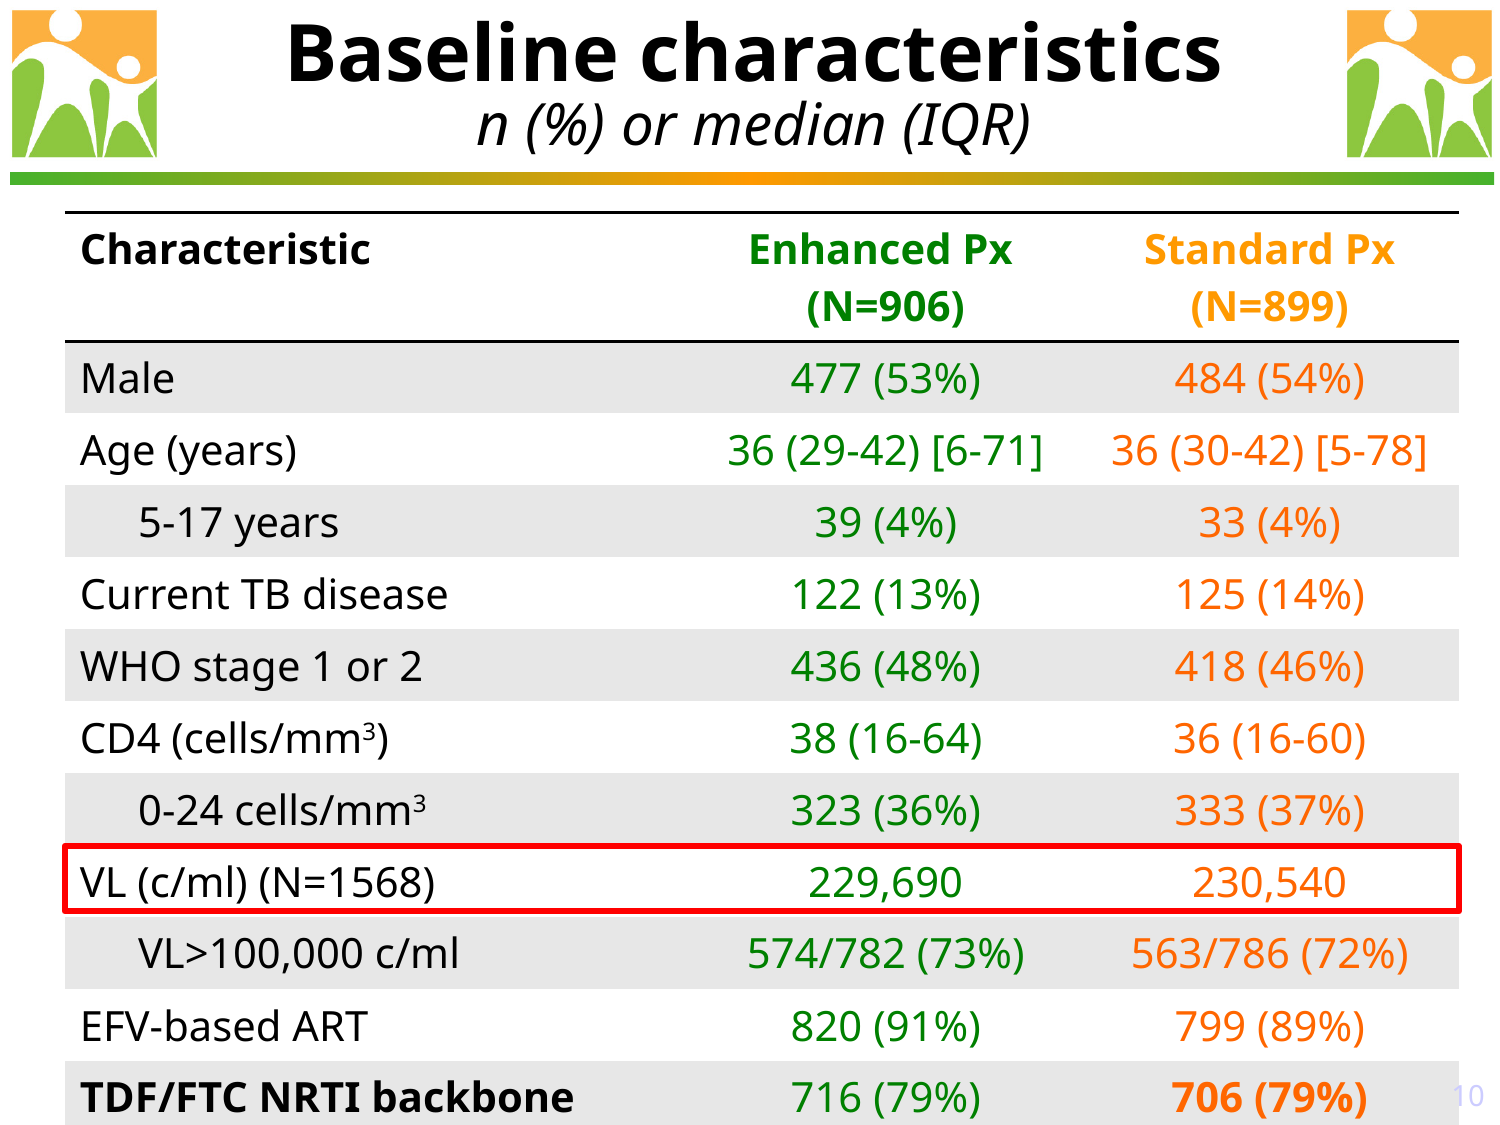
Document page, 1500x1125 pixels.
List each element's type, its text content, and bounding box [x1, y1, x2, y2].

table_cell 484 (54%) [1081, 343, 1459, 413]
title Baseline characteristics n (%) or median (IQR) [147, 37, 1361, 138]
table_cell TDF/FTC NRTI backbone [65, 1061, 691, 1125]
picture [9, 7, 160, 161]
table_cell 418 (46%) [1081, 629, 1459, 701]
table_cell 0-24 cells/mm3 [65, 773, 691, 845]
table_header Characteristic [65, 214, 691, 340]
table_cell 36 (29-42) [6-71] [691, 413, 1081, 485]
table_cell 229,690 [691, 912, 1081, 917]
table_cell 574/782 (73%) [691, 917, 1081, 989]
table_cell 33 (4%) [1081, 485, 1459, 557]
table_cell 125 (14%) [1081, 557, 1459, 629]
table_cell 436 (48%) [691, 629, 1081, 701]
table_cell 820 (91%) [691, 989, 1081, 1061]
table_cell Current TB disease [65, 557, 691, 629]
table_cell 230,540 [1081, 912, 1459, 917]
table_cell 333 (37%) [1081, 773, 1459, 845]
table_cell VL (c/ml) (N=1568) [65, 912, 691, 917]
table_cell 799 (89%) [1081, 989, 1459, 1061]
table_cell WHO stage 1 or 2 [65, 629, 691, 701]
table_header Standard Px (N=899) [1081, 214, 1459, 340]
table_cell 477 (53%) [691, 343, 1081, 413]
table_cell 36 (16-60) [1081, 701, 1459, 773]
table_cell CD4 (cells/mm3) [65, 701, 691, 773]
table_cell 716 (79%) [691, 1061, 1081, 1125]
table_header Enhanced Px (N=906) [691, 214, 1081, 340]
table_cell EFV-based ART [65, 989, 691, 1061]
table_cell 323 (36%) [691, 773, 1081, 845]
table_cell 706 (79%) [1081, 1061, 1349, 1125]
text_box [64, 846, 1459, 912]
table_cell 5-17 years [65, 485, 691, 557]
table_cell Age (years) [65, 413, 691, 485]
table_cell 563/786 (72%) [1081, 917, 1459, 989]
table_cell 38 (16-64) [691, 701, 1081, 773]
table_cell 39 (4%) [691, 485, 1081, 557]
slide_number 10 [1349, 1049, 1500, 1125]
table_cell Male [65, 343, 691, 413]
table_cell VL>100,000 c/ml [65, 917, 691, 989]
picture [1344, 7, 1495, 161]
table_cell 122 (13%) [691, 557, 1081, 629]
table_cell 36 (30-42) [5-78] [1081, 413, 1459, 485]
